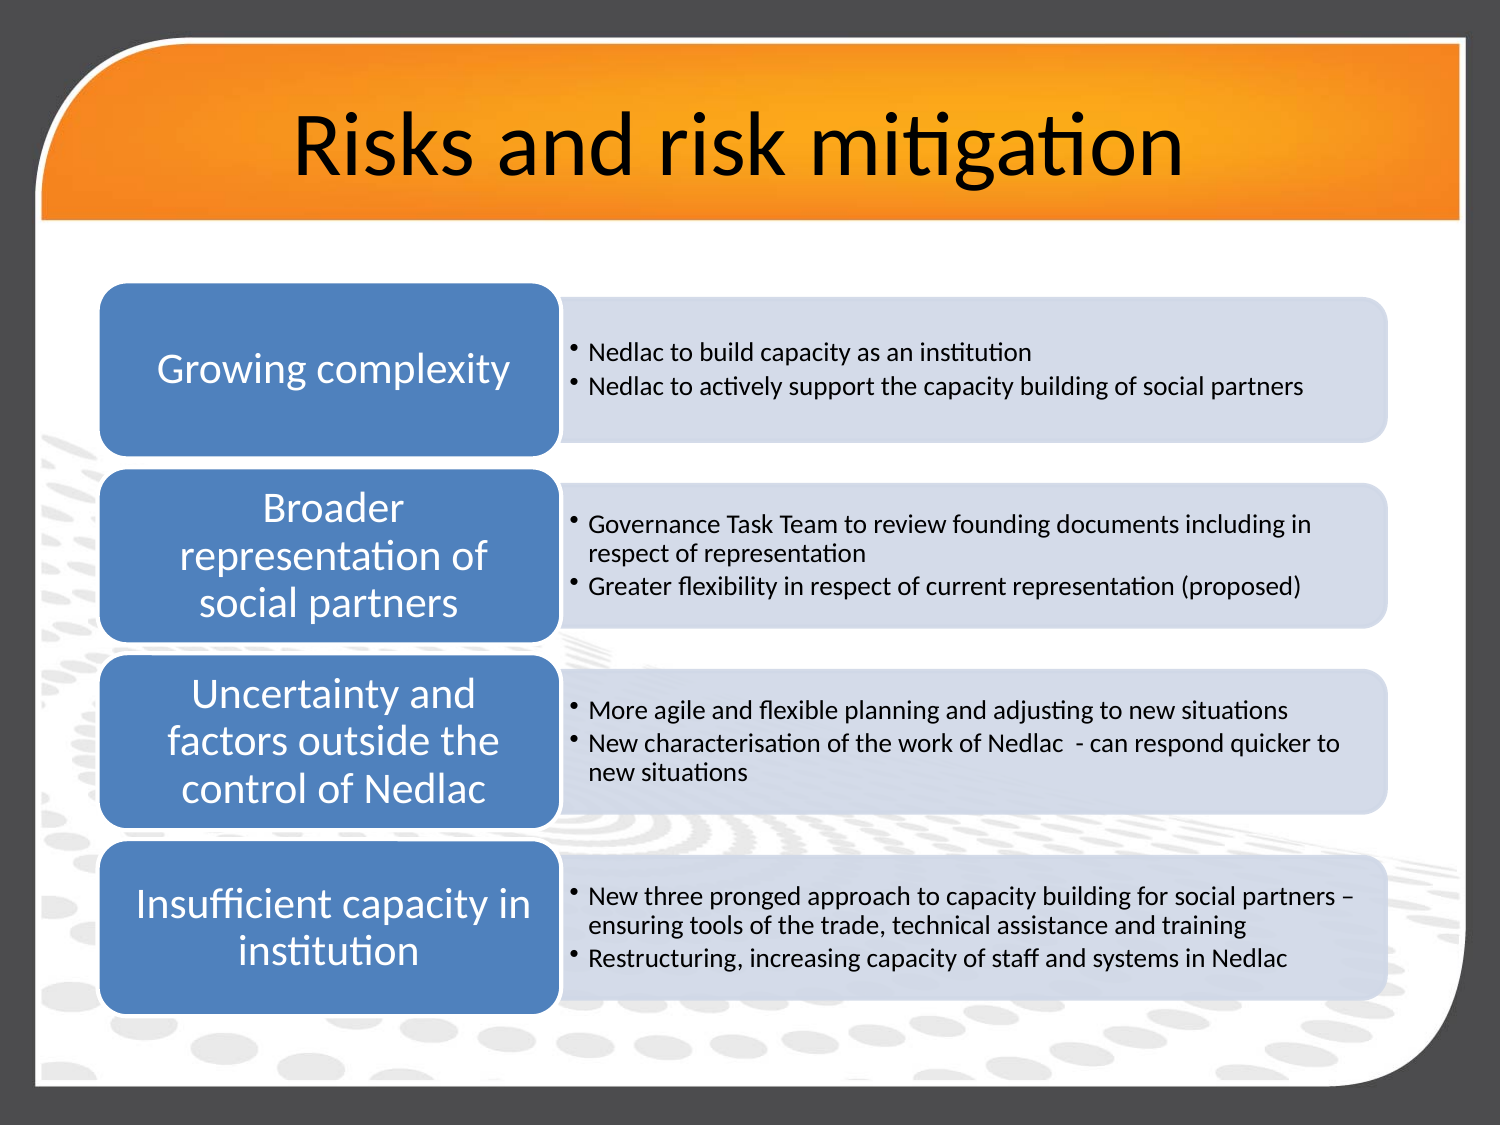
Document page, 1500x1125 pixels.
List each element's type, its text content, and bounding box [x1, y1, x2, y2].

title Risks and risk mitigation [75, 45, 1425, 233]
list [97, 280, 1386, 1017]
picture [0, 0, 1500, 1125]
